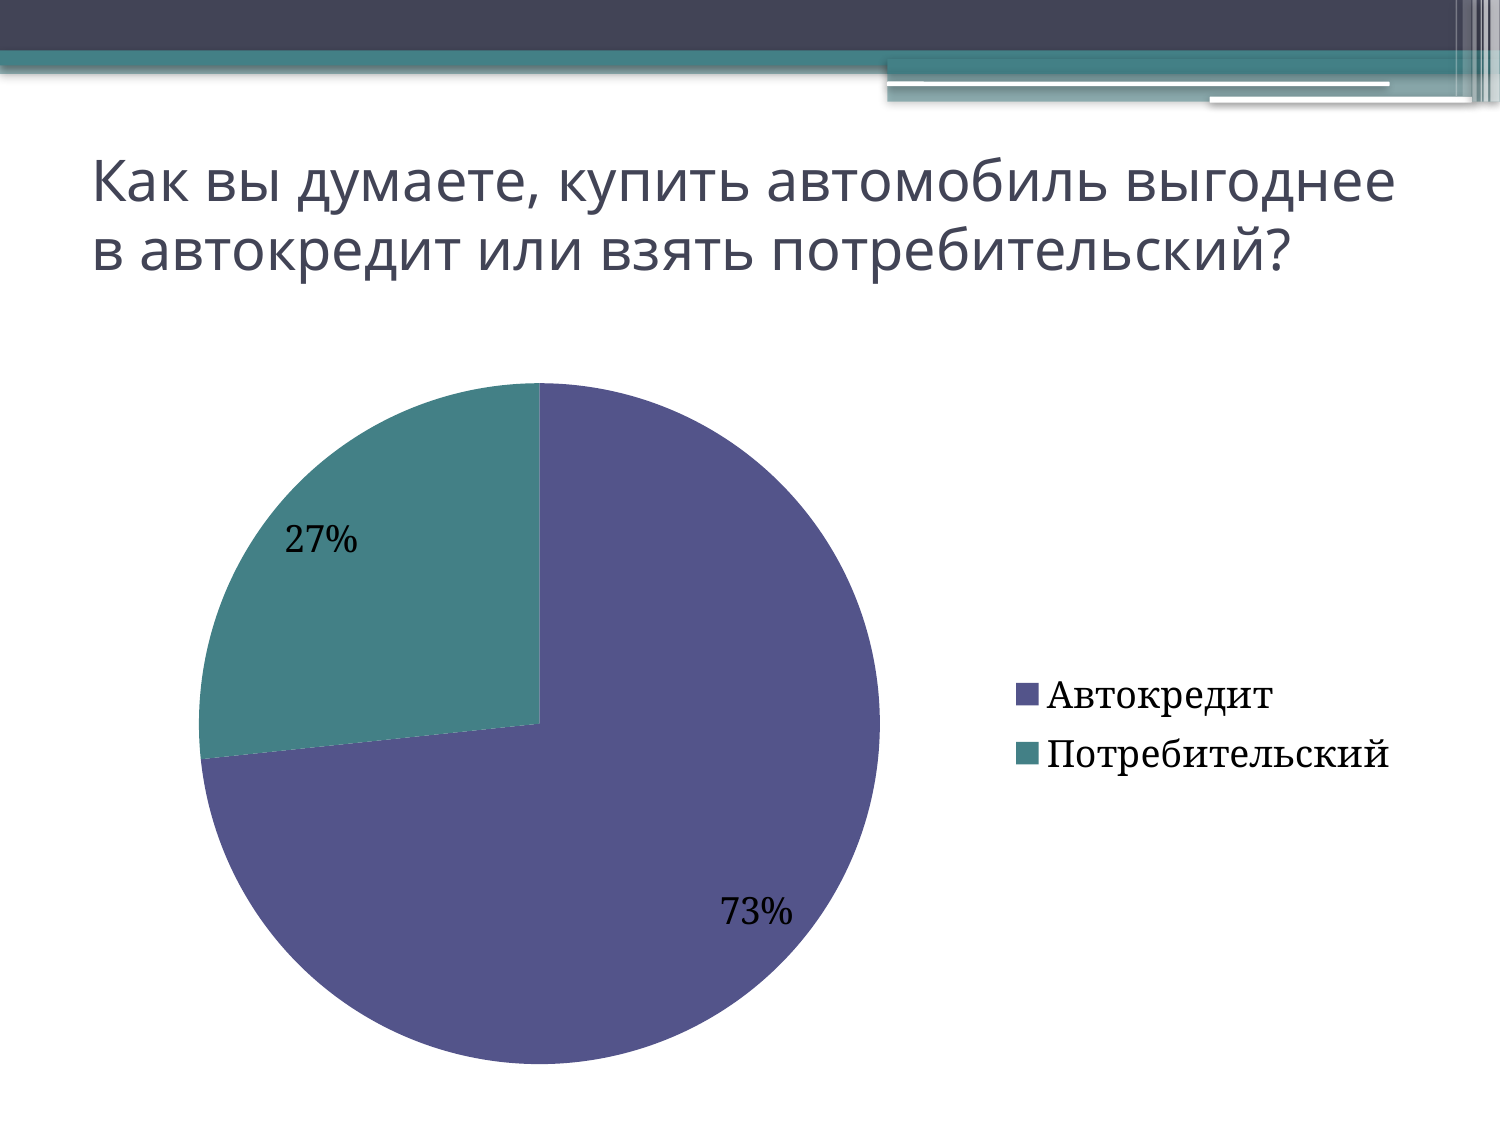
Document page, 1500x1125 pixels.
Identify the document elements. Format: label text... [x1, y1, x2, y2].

title Как вы думаете, купить автомобиль выгоднее в автокредит или взять потребительский? [76, 125, 1427, 301]
chart [74, 368, 1426, 1079]
